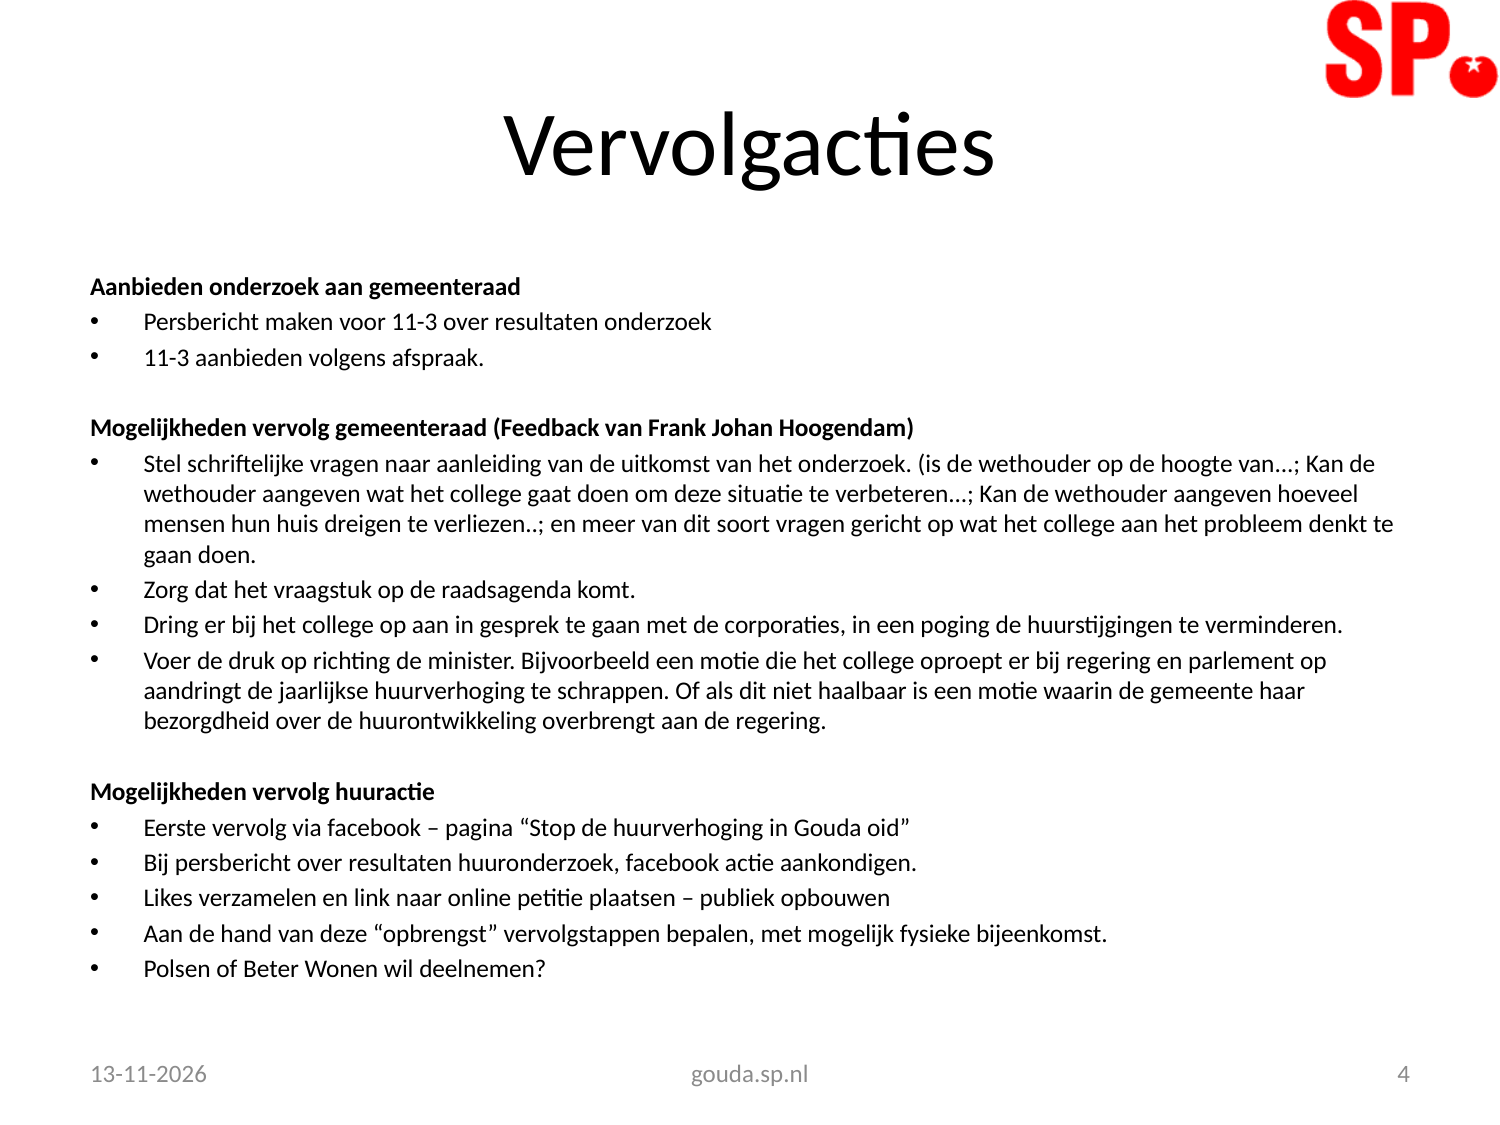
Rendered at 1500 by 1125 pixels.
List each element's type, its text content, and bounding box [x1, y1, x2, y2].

picture [1322, 0, 1500, 98]
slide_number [75, 1042, 425, 1103]
list Aanbieden onderzoek aan gemeenteraad Persbericht maken voor 11-3 over resultaten onderzoek 11-3 aanbieden volgens afspraak. Mogelijkheden vervolg gemeenteraad (Feedback van Frank Johan Hoogendam) Stel schriftelijke vragen naar aanleiding van de uitkomst van het onderzoek. (is de wethouder op de hoogte van...; Kan de wethouder aangeven wat het college gaat doen om deze situatie te verbeteren...; Kan de wethouder aangeven hoeveel mensen hun huis dreigen te verliezen..; en meer van dit soort vragen gericht op wat het college aan het probleem denkt te gaan doen. Zorg dat het vraagstuk op de raadsagenda komt. Dring er bij het college op aan in gesprek te gaan met de corporaties, in een poging de huurstijgingen te verminderen. Voer de druk op richting de minister. Bijvoorbeeld een motie die het college oproept er bij regering en parlement op aandringt de jaarlijkse huurverhoging te schrappen. Of als dit niet haalbaar is een motie waarin de gemeente haar bezorgdheid over de huurontwikkeling overbrengt aan de regering. Mogelijkheden vervolg huuractie Eerste vervolg via facebook – pagina “Stop de huurverhoging in Gouda oid” Bij persbericht over resultaten huuronderzoek, facebook actie aankondigen. Likes verzamelen en link naar online petitie plaatsen – publiek opbouwen Aan de hand van deze “opbrengst” vervolgstappen bepalen, met mogelijk fysieke bijeenkomst. Polsen of Beter Wonen wil deelnemen? [75, 262, 1425, 1005]
title Vervolgacties [75, 45, 1425, 233]
slide_number 4 [1074, 1042, 1425, 1103]
footer gouda.sp.nl [512, 1042, 988, 1103]
